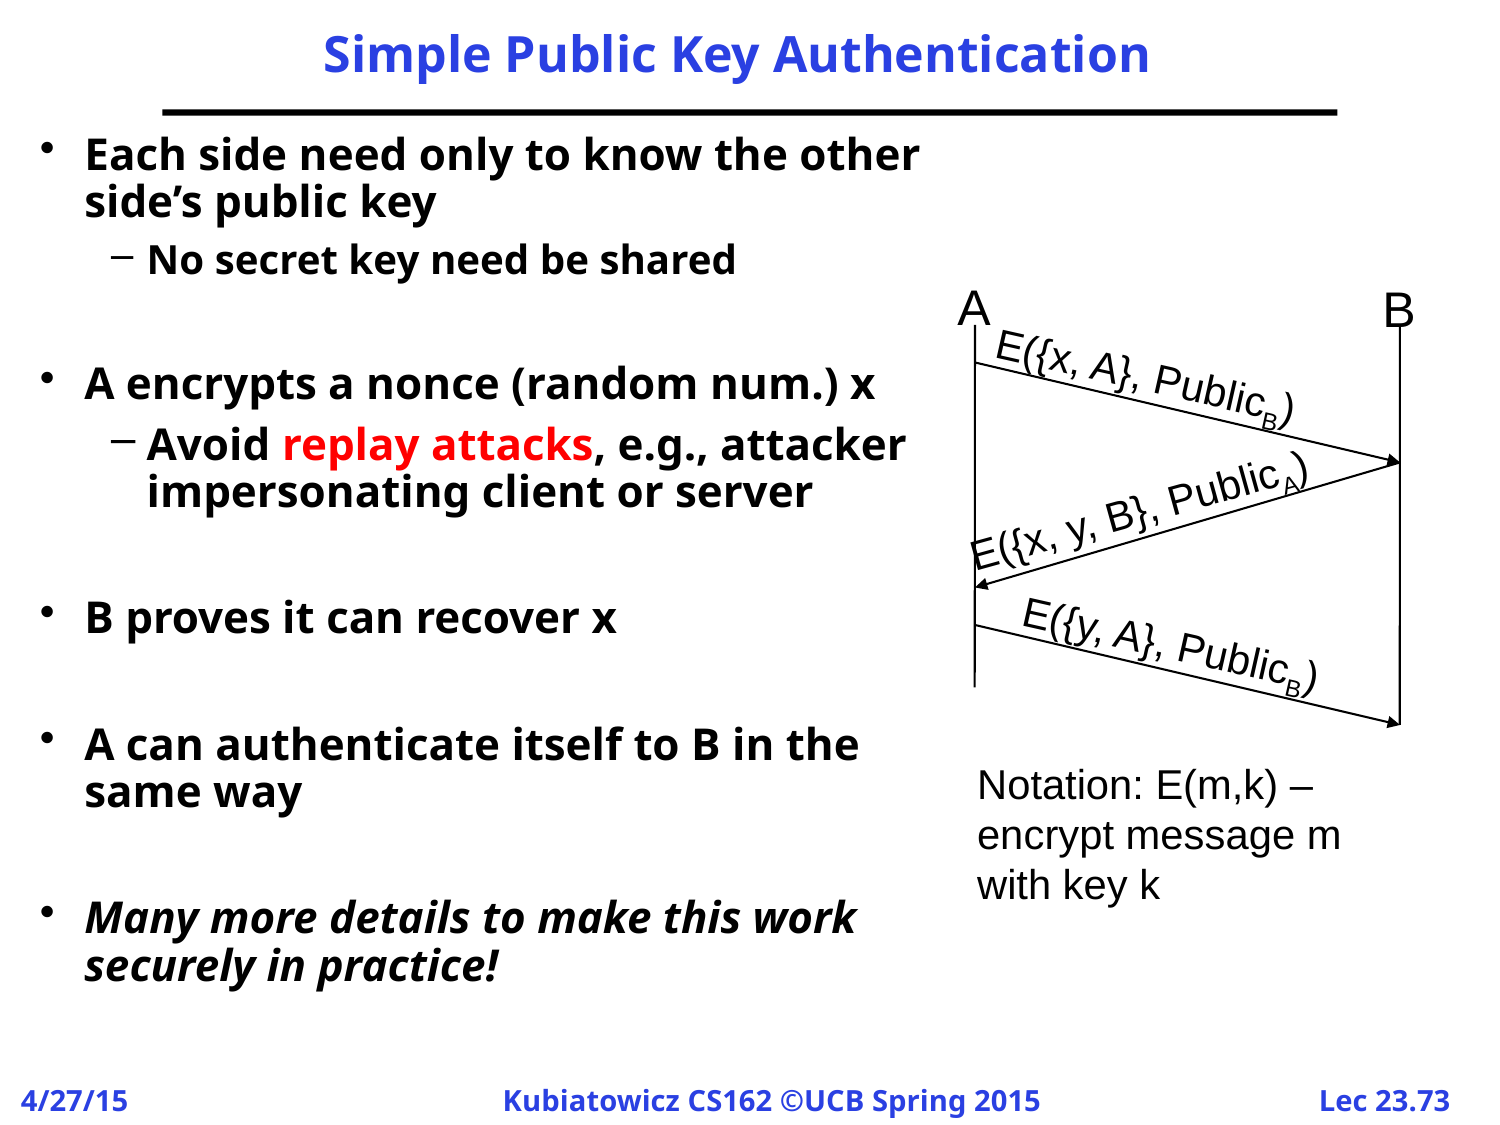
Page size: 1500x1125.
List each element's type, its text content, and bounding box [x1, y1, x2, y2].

text_box A [942, 267, 1006, 343]
title Simple Public Key Authentication [150, 0, 1325, 125]
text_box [741, 462, 1401, 588]
text_box E({y, A}, PublicB) [1003, 597, 1341, 707]
text_box [974, 624, 1400, 729]
text_box B [1367, 270, 1431, 345]
text_box Notation: E(m,k) – encrypt message m with key k [962, 750, 1413, 960]
text_box E({y, A}, PublicB) [1000, 632, 1328, 718]
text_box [974, 342, 1401, 462]
list Each side need only to know the other side’s public key No secret key need be shared A encrypts a nonce (random num.) x Avoid replay attacks, e.g., attacker impersonating client or server B proves it can recover x A can authenticate itself to B in the same way Many more details to make this work securely in practice! [24, 125, 950, 1000]
